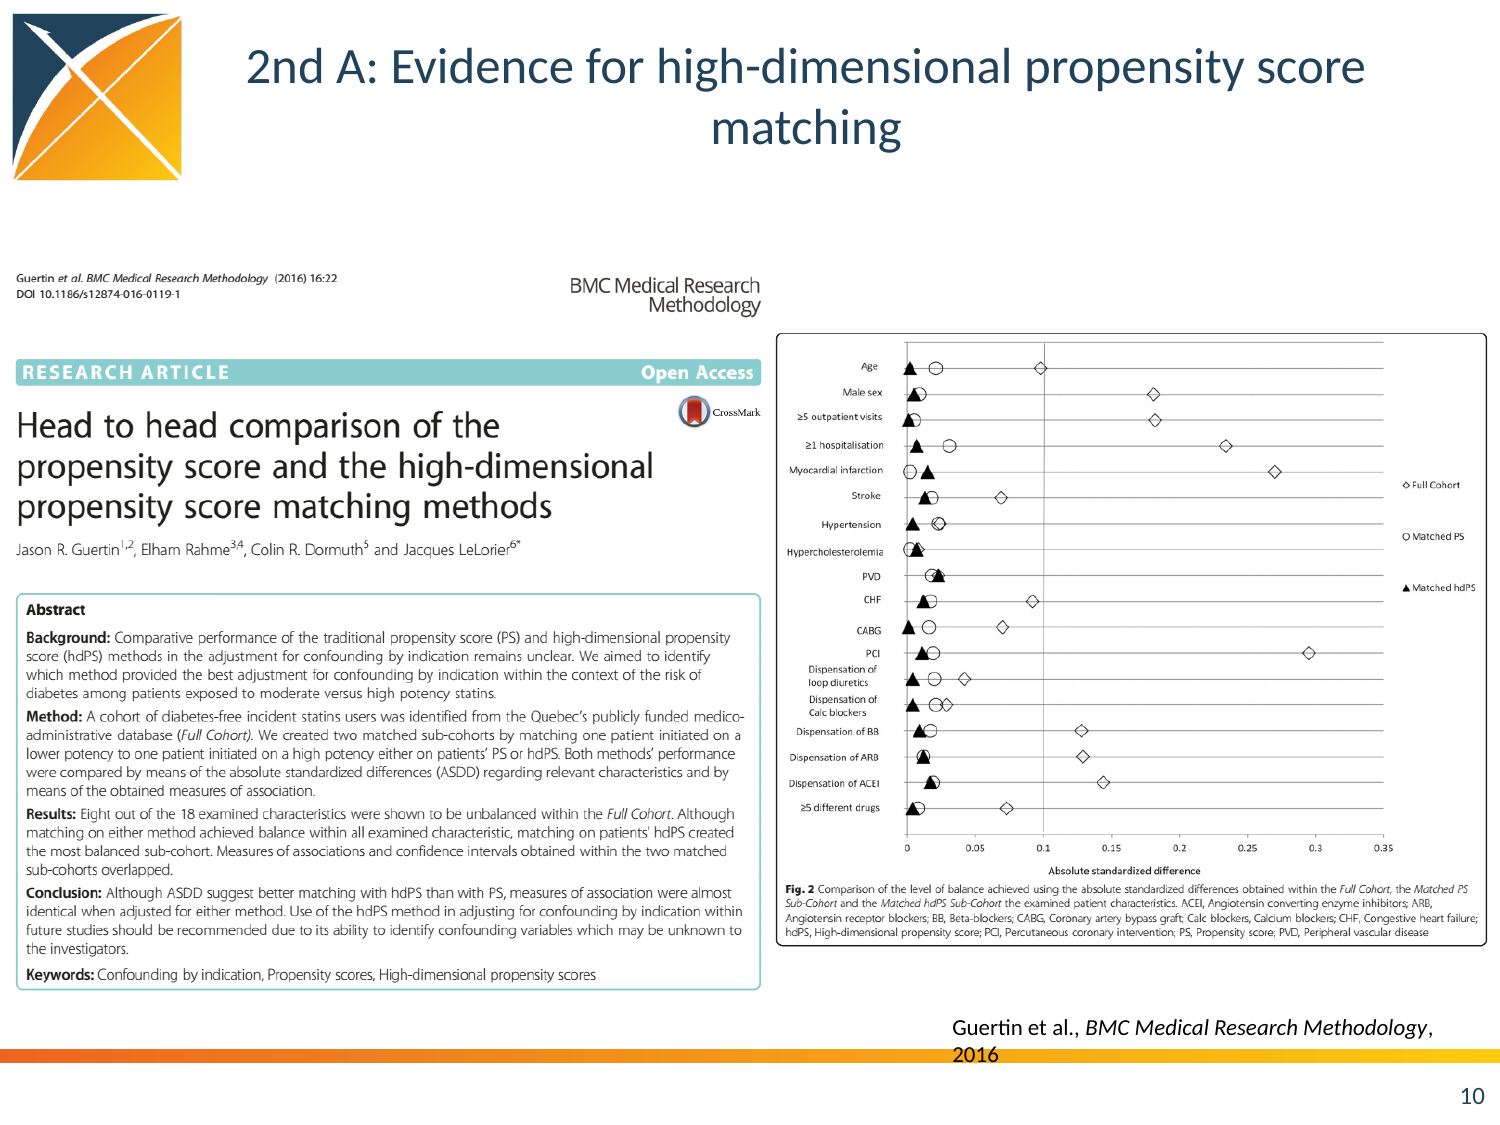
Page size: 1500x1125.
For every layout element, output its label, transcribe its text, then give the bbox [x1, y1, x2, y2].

text_box Guertin et al., BMC Medical Research Methodology, 2016 [937, 1004, 1500, 1075]
picture [6, 256, 764, 993]
picture [0, 0, 206, 200]
title 2nd A: Evidence for high-dimensional propensity score matching [187, 24, 1425, 163]
slide_number 10 [1149, 1075, 1500, 1125]
picture [766, 326, 1491, 951]
